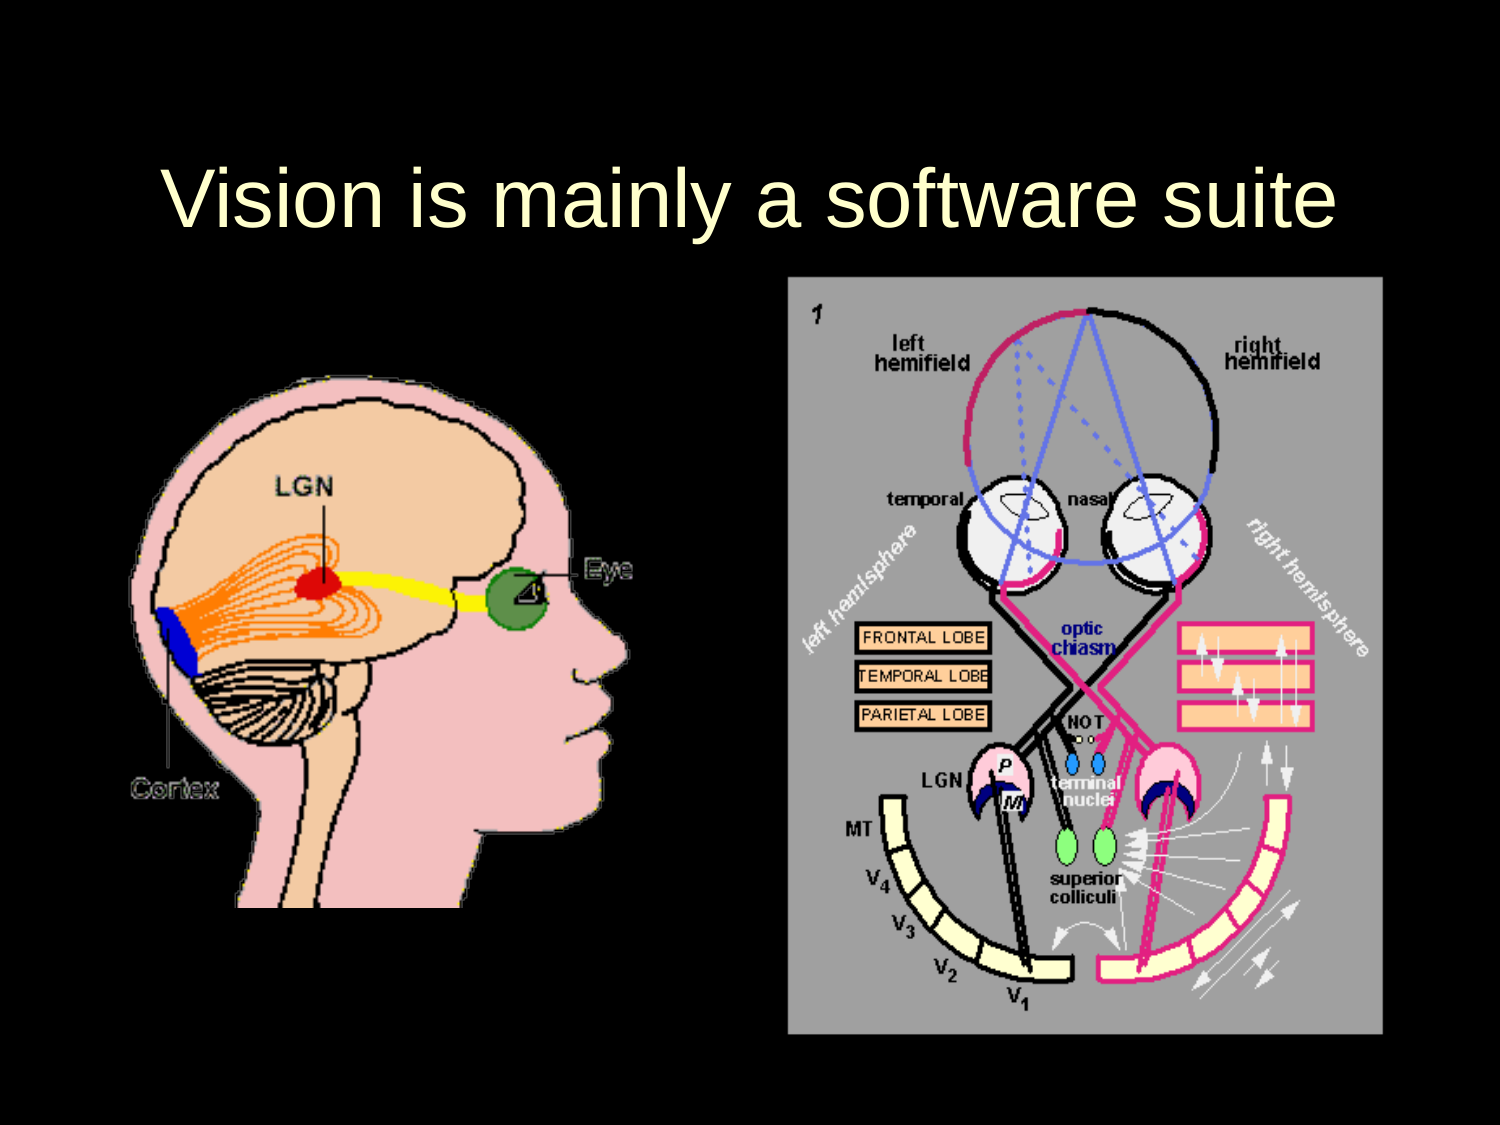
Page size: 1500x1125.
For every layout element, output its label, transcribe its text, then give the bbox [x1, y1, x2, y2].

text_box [124, 362, 680, 908]
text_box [785, 274, 1388, 1038]
title Vision is mainly a software suite [112, 99, 1388, 288]
